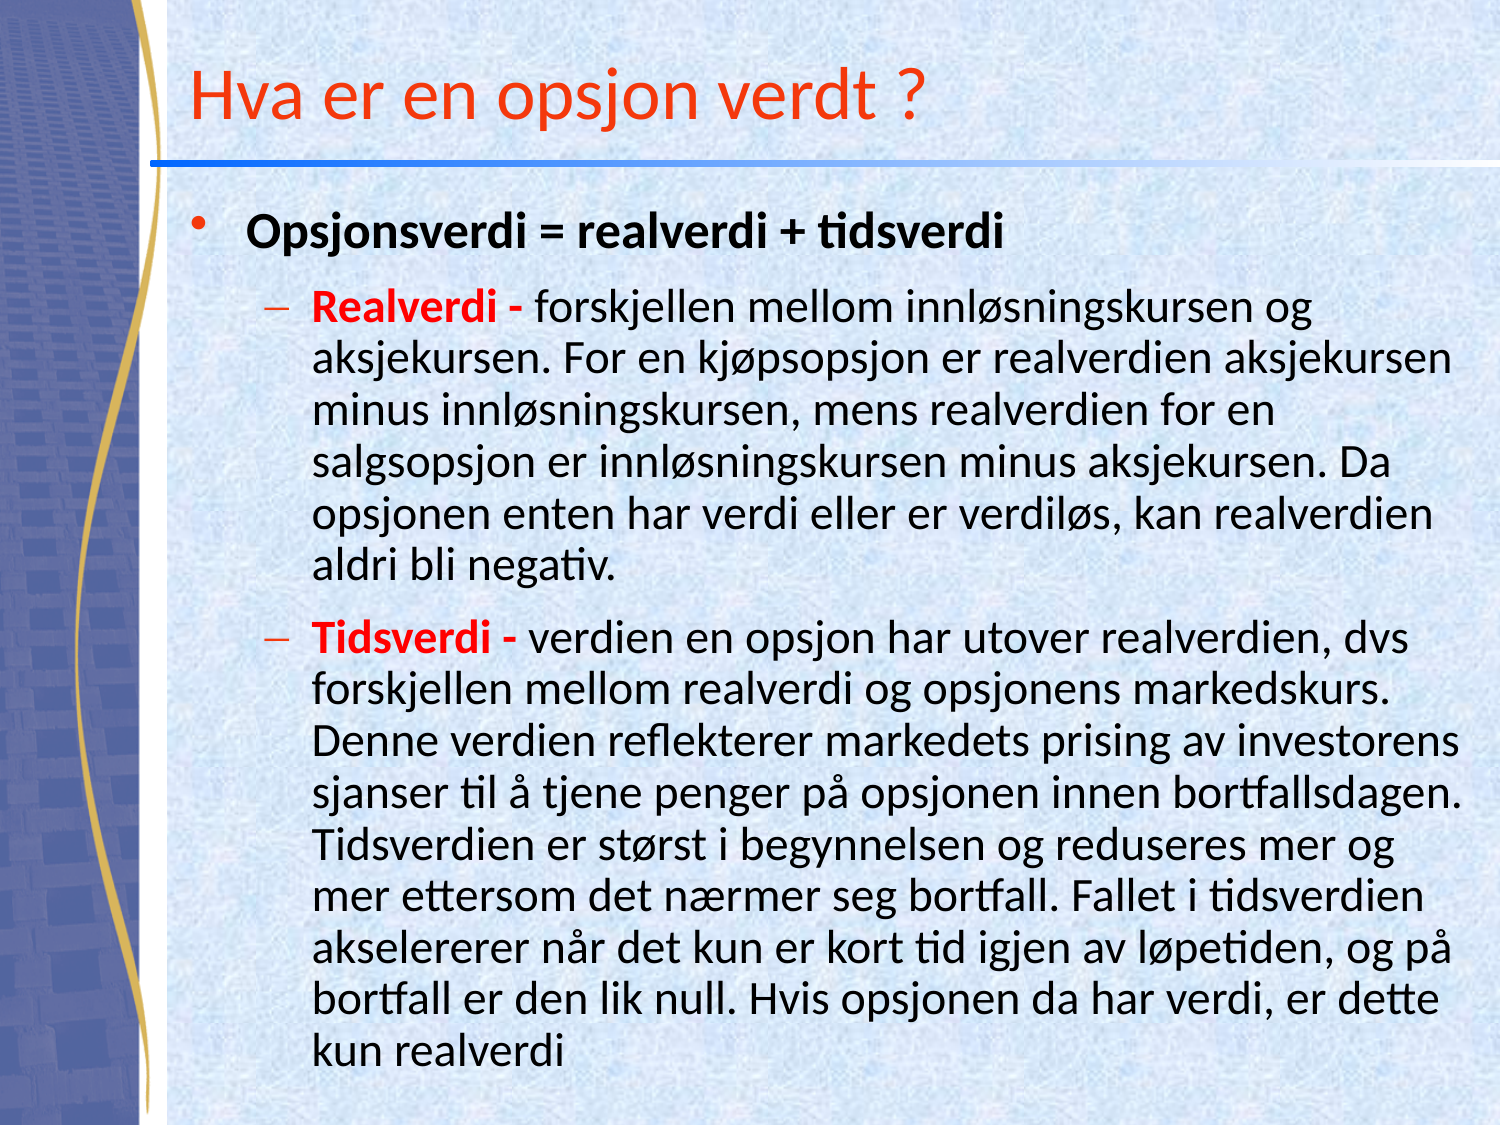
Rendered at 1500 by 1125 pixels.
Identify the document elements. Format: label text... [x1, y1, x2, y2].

title Hva er en opsjon verdt ? [174, 19, 1500, 161]
picture [0, 0, 1500, 1125]
list Opsjonsverdi = realverdi + tidsverdi Realverdi - forskjellen mellom innløsningskursen og aksjekursen. For en kjøpsopsjon er realverdien aksjekursen minus innløsningskursen, mens realverdien for en salgsopsjon er innløsningskursen minus aksjekursen. Da opsjonen enten har verdi eller er verdiløs, kan realverdien aldri bli negativ. Tidsverdi - verdien en opsjon har utover realverdien, dvs forskjellen mellom realverdi og opsjonens markedskurs. Denne verdien reflekterer markedets prising av investorens sjanser til å tjene penger på opsjonen innen bortfallsdagen. Tidsverdien er størst i begynnelsen og reduseres mer og mer ettersom det nærmer seg bortfall. Fallet i tidsverdien akselererer når det kun er kort tid igjen av løpetiden, og på bortfall er den lik null. Hvis opsjonen da har verdi, er dette kun realverdi [174, 196, 1500, 1099]
